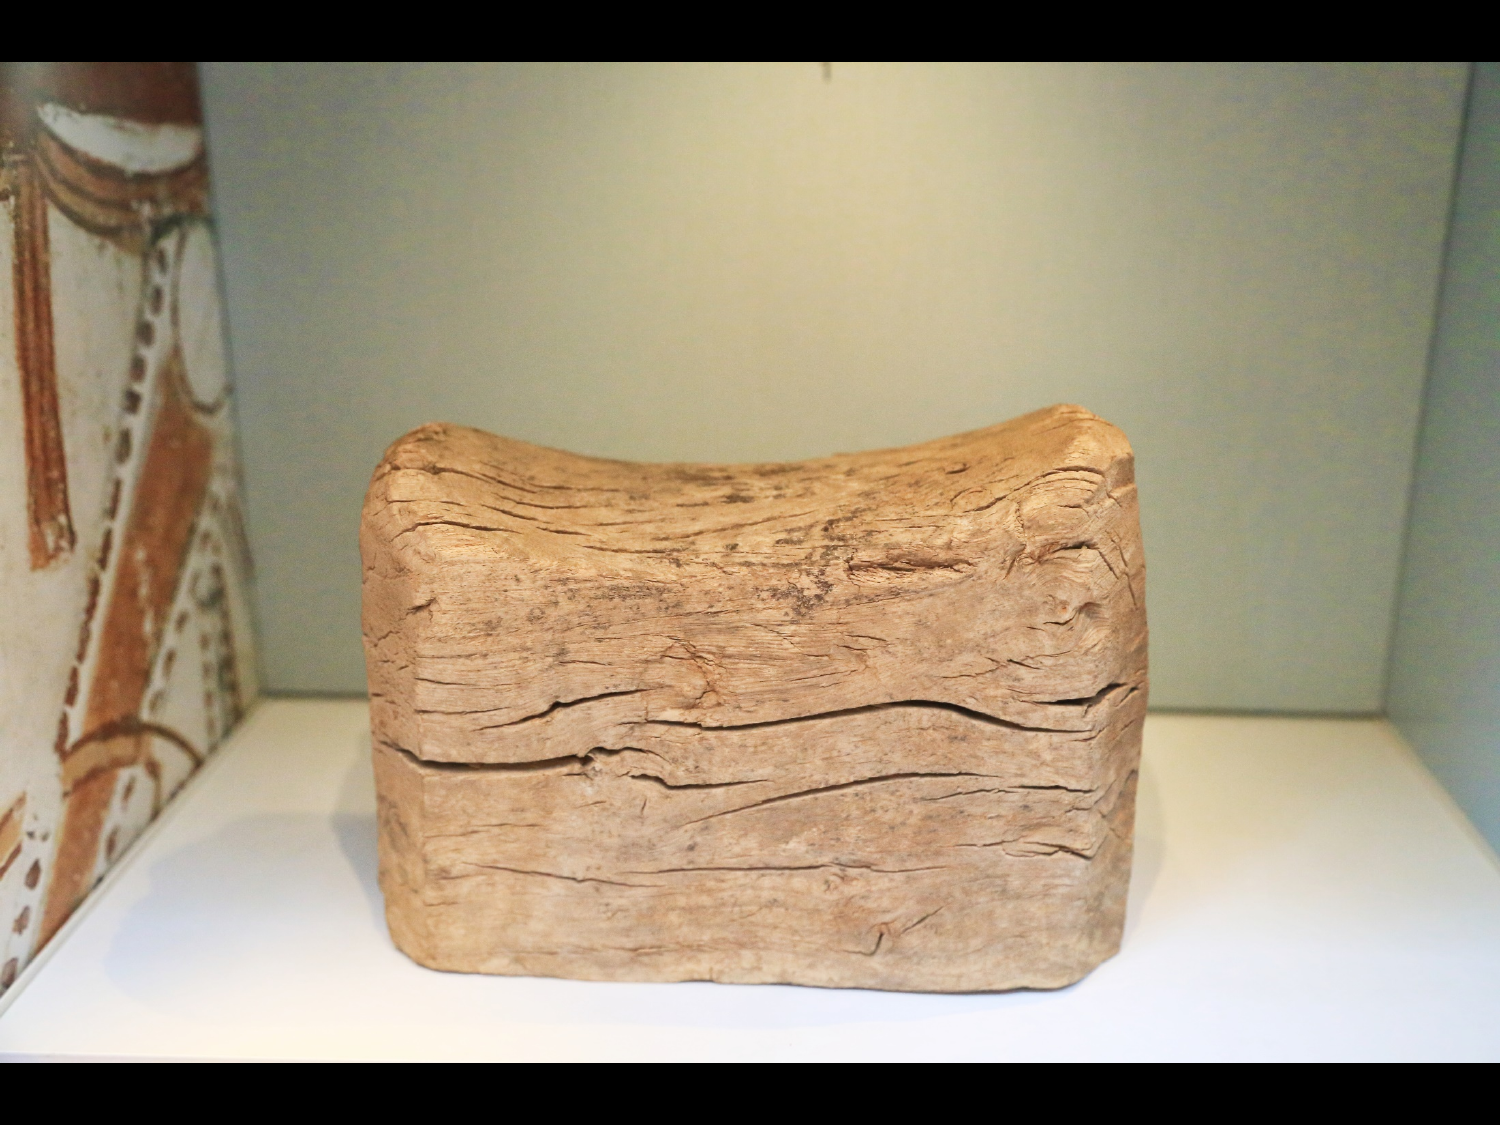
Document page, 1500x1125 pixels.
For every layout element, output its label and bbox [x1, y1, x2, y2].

list [0, 62, 1500, 1063]
